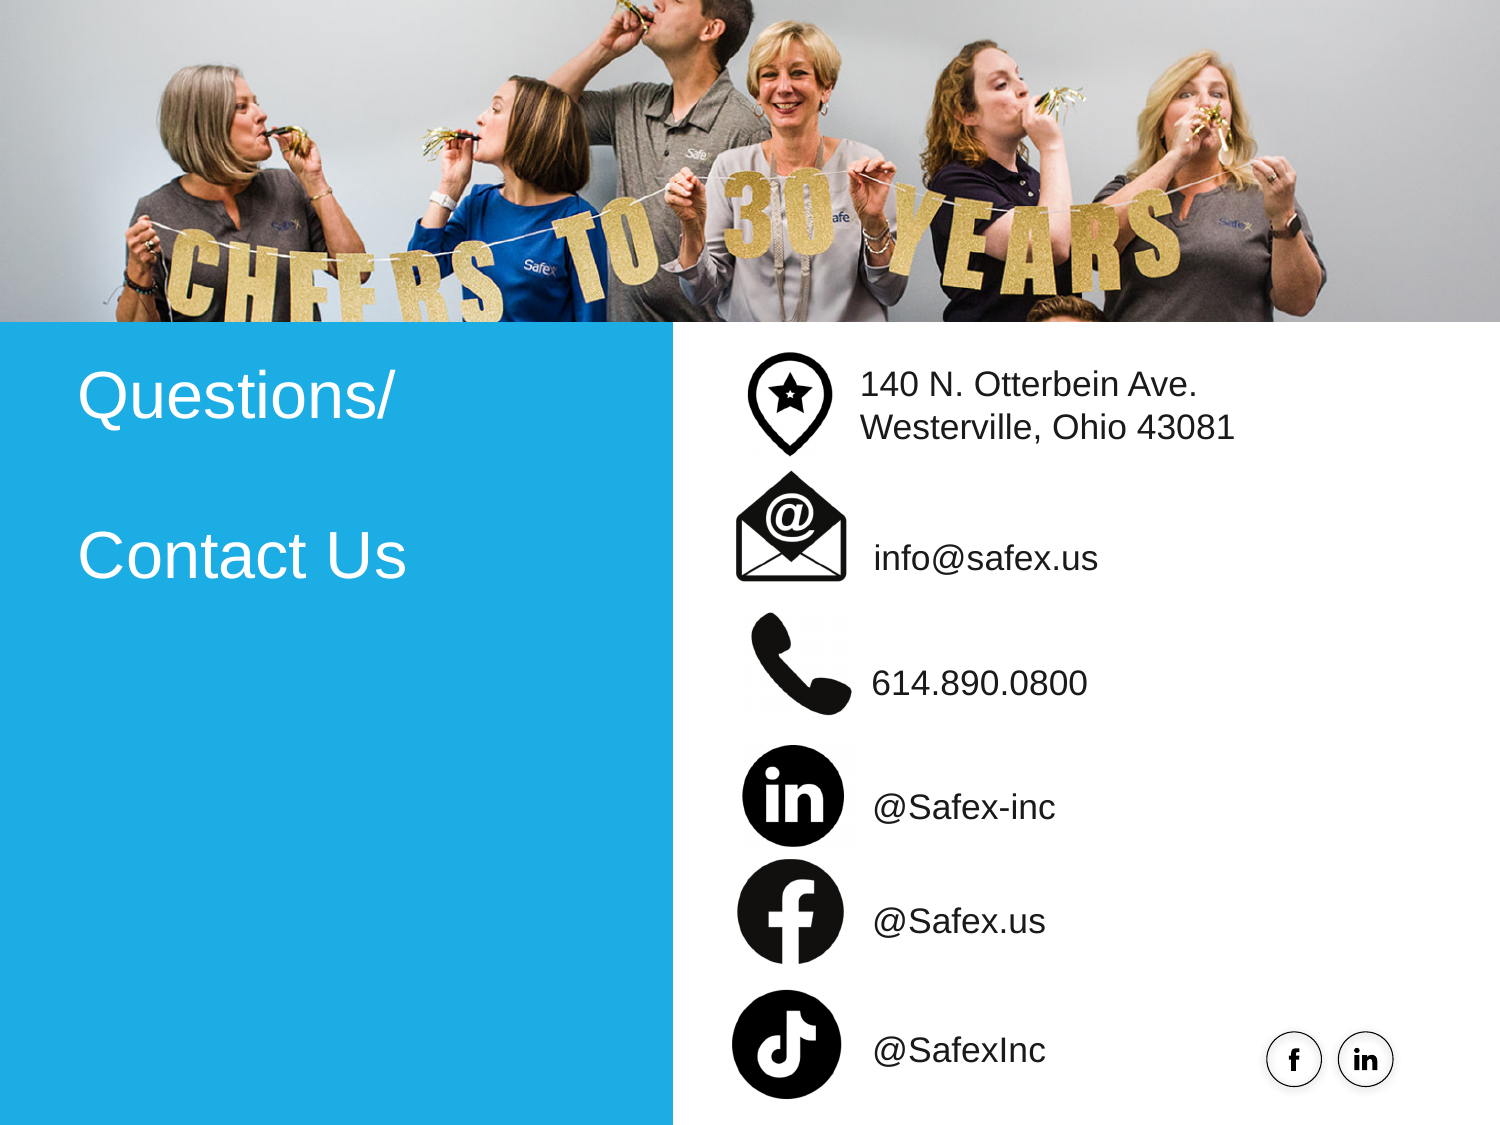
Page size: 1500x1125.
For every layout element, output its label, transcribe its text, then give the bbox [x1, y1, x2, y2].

picture [0, 0, 1500, 322]
text_box 140 N. Otterbein Ave. Westerville, Ohio 43081 [845, 353, 1251, 454]
text_box @Safex-inc [862, 776, 1071, 834]
text_box [0, 328, 674, 1125]
text_box 614.890.0800 [862, 652, 1114, 710]
text_box Questions/ Contact Us [63, 344, 580, 599]
text_box info@safex.us [858, 528, 1114, 586]
text_box @Safex.us [857, 890, 1062, 948]
picture [738, 603, 856, 721]
picture [734, 740, 856, 970]
picture [746, 344, 834, 460]
picture [732, 468, 848, 584]
picture [725, 983, 847, 1102]
text_box @SafexInc [857, 1019, 1500, 1077]
